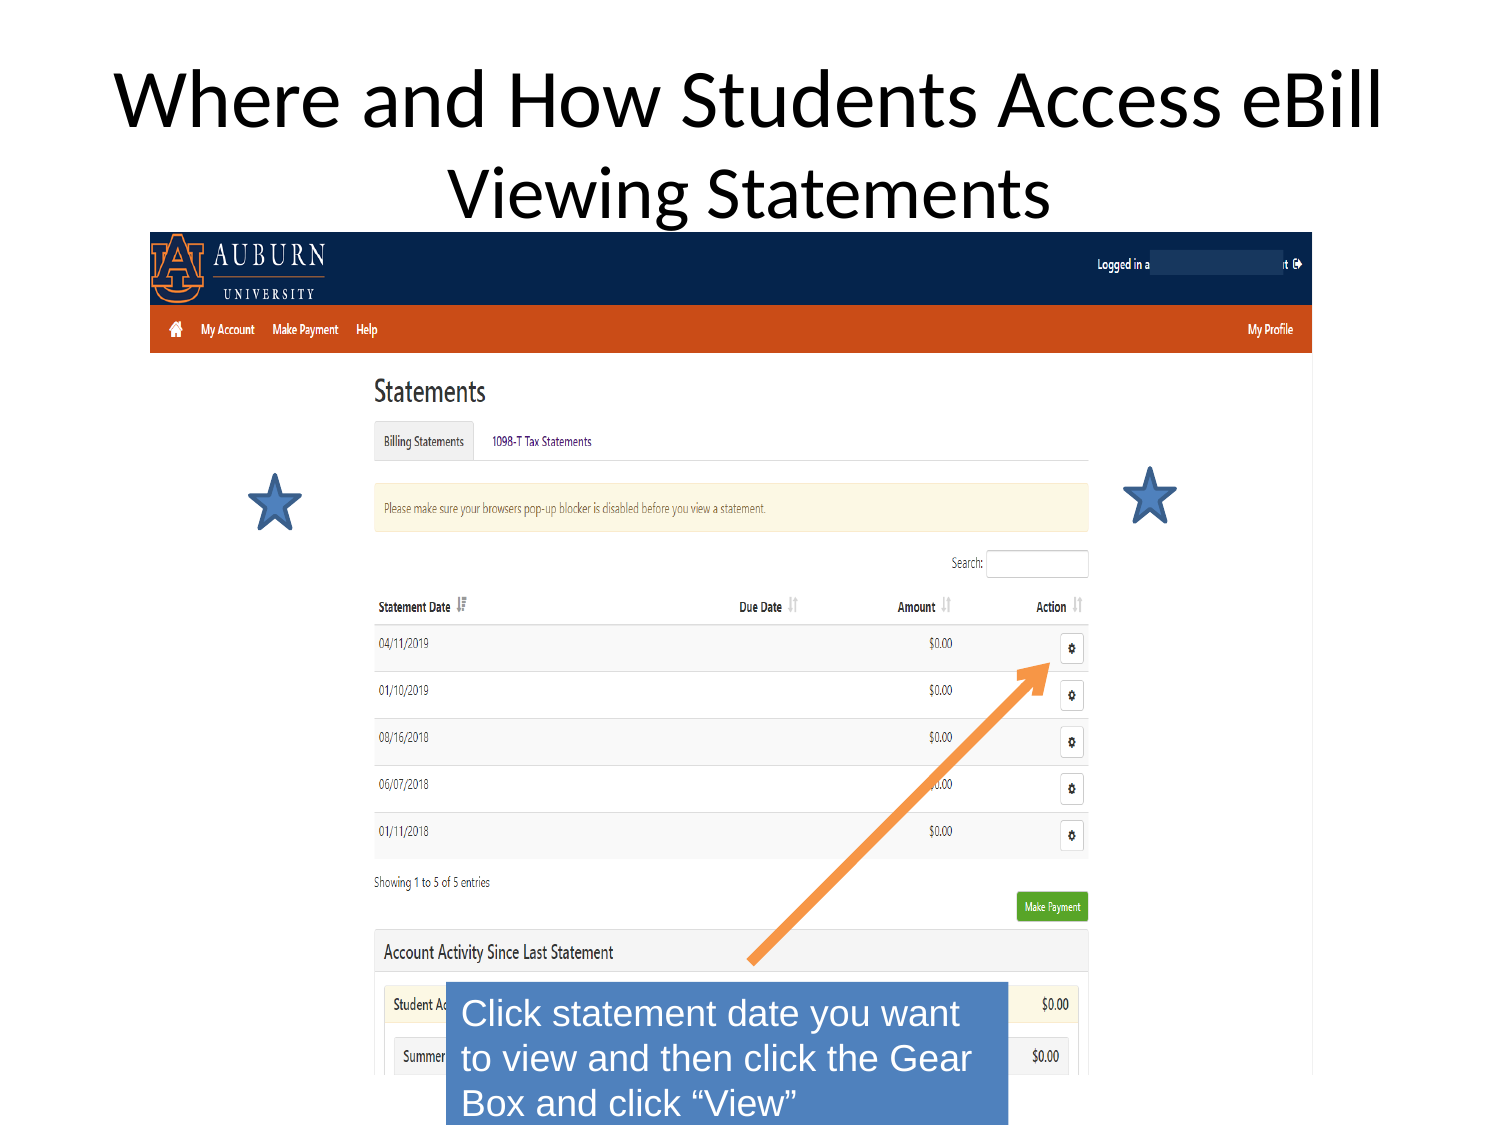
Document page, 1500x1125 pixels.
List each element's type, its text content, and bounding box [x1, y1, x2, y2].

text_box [749, 662, 1051, 963]
text_box Click statement date you want to view and then click the Gear Box and click “View” [446, 1085, 1009, 1125]
title Where and How Students Access eBill Viewing Statements [75, 45, 1425, 233]
picture [149, 232, 1313, 1076]
